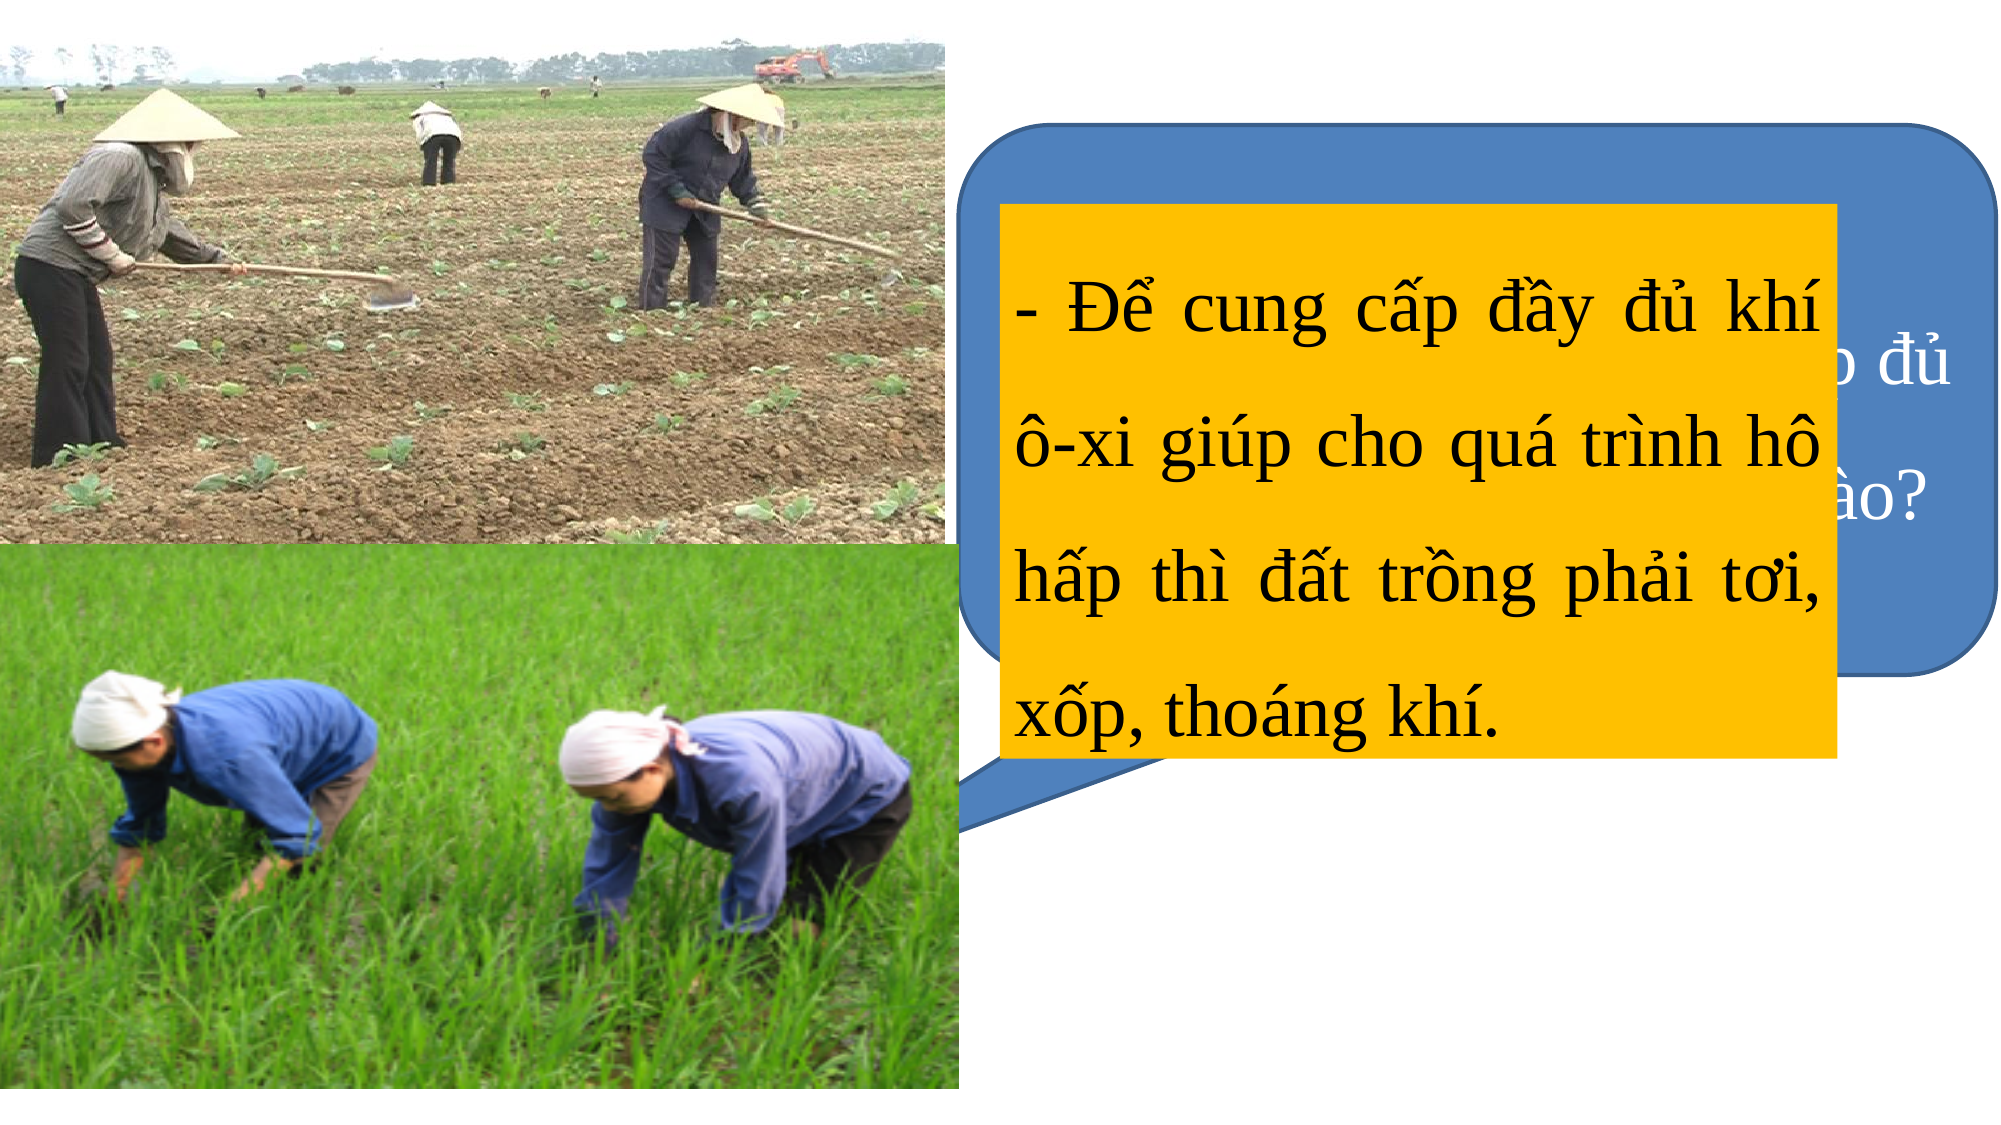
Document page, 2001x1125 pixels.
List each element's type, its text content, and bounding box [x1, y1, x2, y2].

picture [0, 0, 959, 1089]
text_box - Để cung cấp đầy đủ khí ô-xi giúp cho quá trình hô hấp thì đất trồng phải tơi, xốp, thoáng khí. [999, 203, 1838, 759]
text_box Trong trồng trọt để cung cấp đủ khí ô-xi người ta làm thế nào? [956, 122, 1999, 678]
text_box Trong trồng trọt để cung cấp đủ khí ô-xi người ta làm thế nào? [963, 756, 1165, 833]
